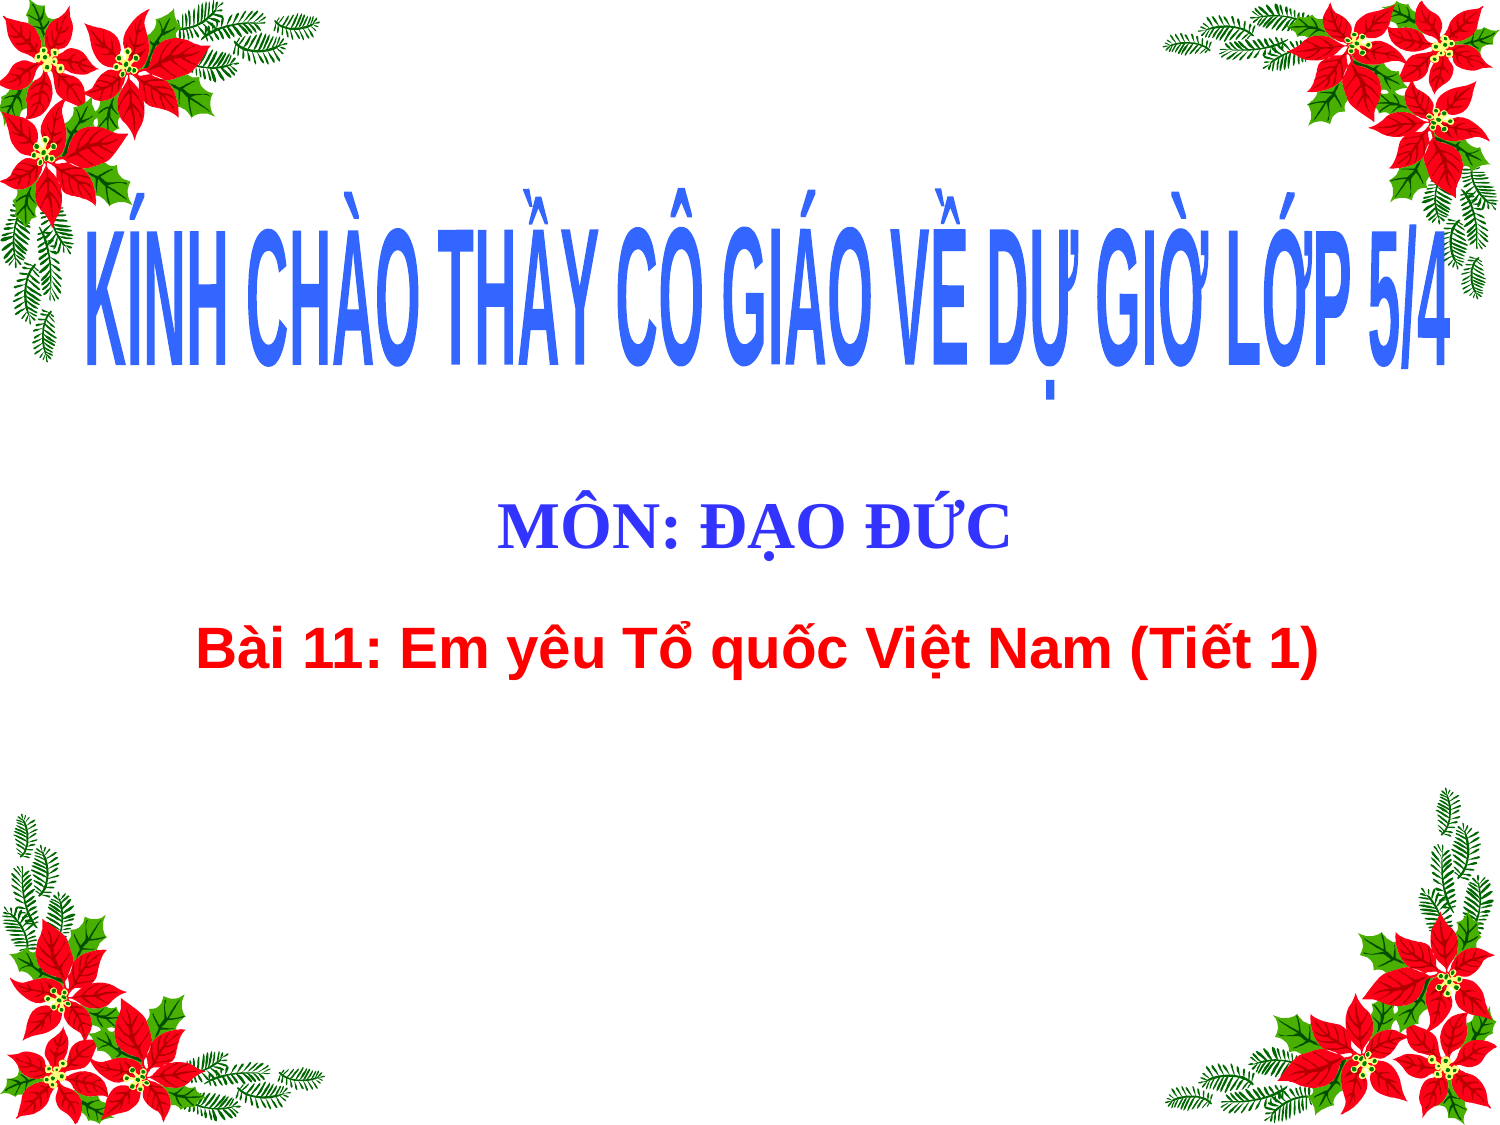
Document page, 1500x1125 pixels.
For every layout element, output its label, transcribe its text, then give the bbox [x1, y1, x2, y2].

text_box Bài 11: Em yêu Tổ quốc Việt Nam (Tiết 1) [148, 603, 1337, 688]
picture [6, 806, 319, 1125]
text_box MÔN: ĐẠO ĐỨC [187, 474, 1325, 570]
picture [1180, 0, 1482, 319]
picture [0, 0, 321, 363]
picture [1164, 787, 1498, 1125]
